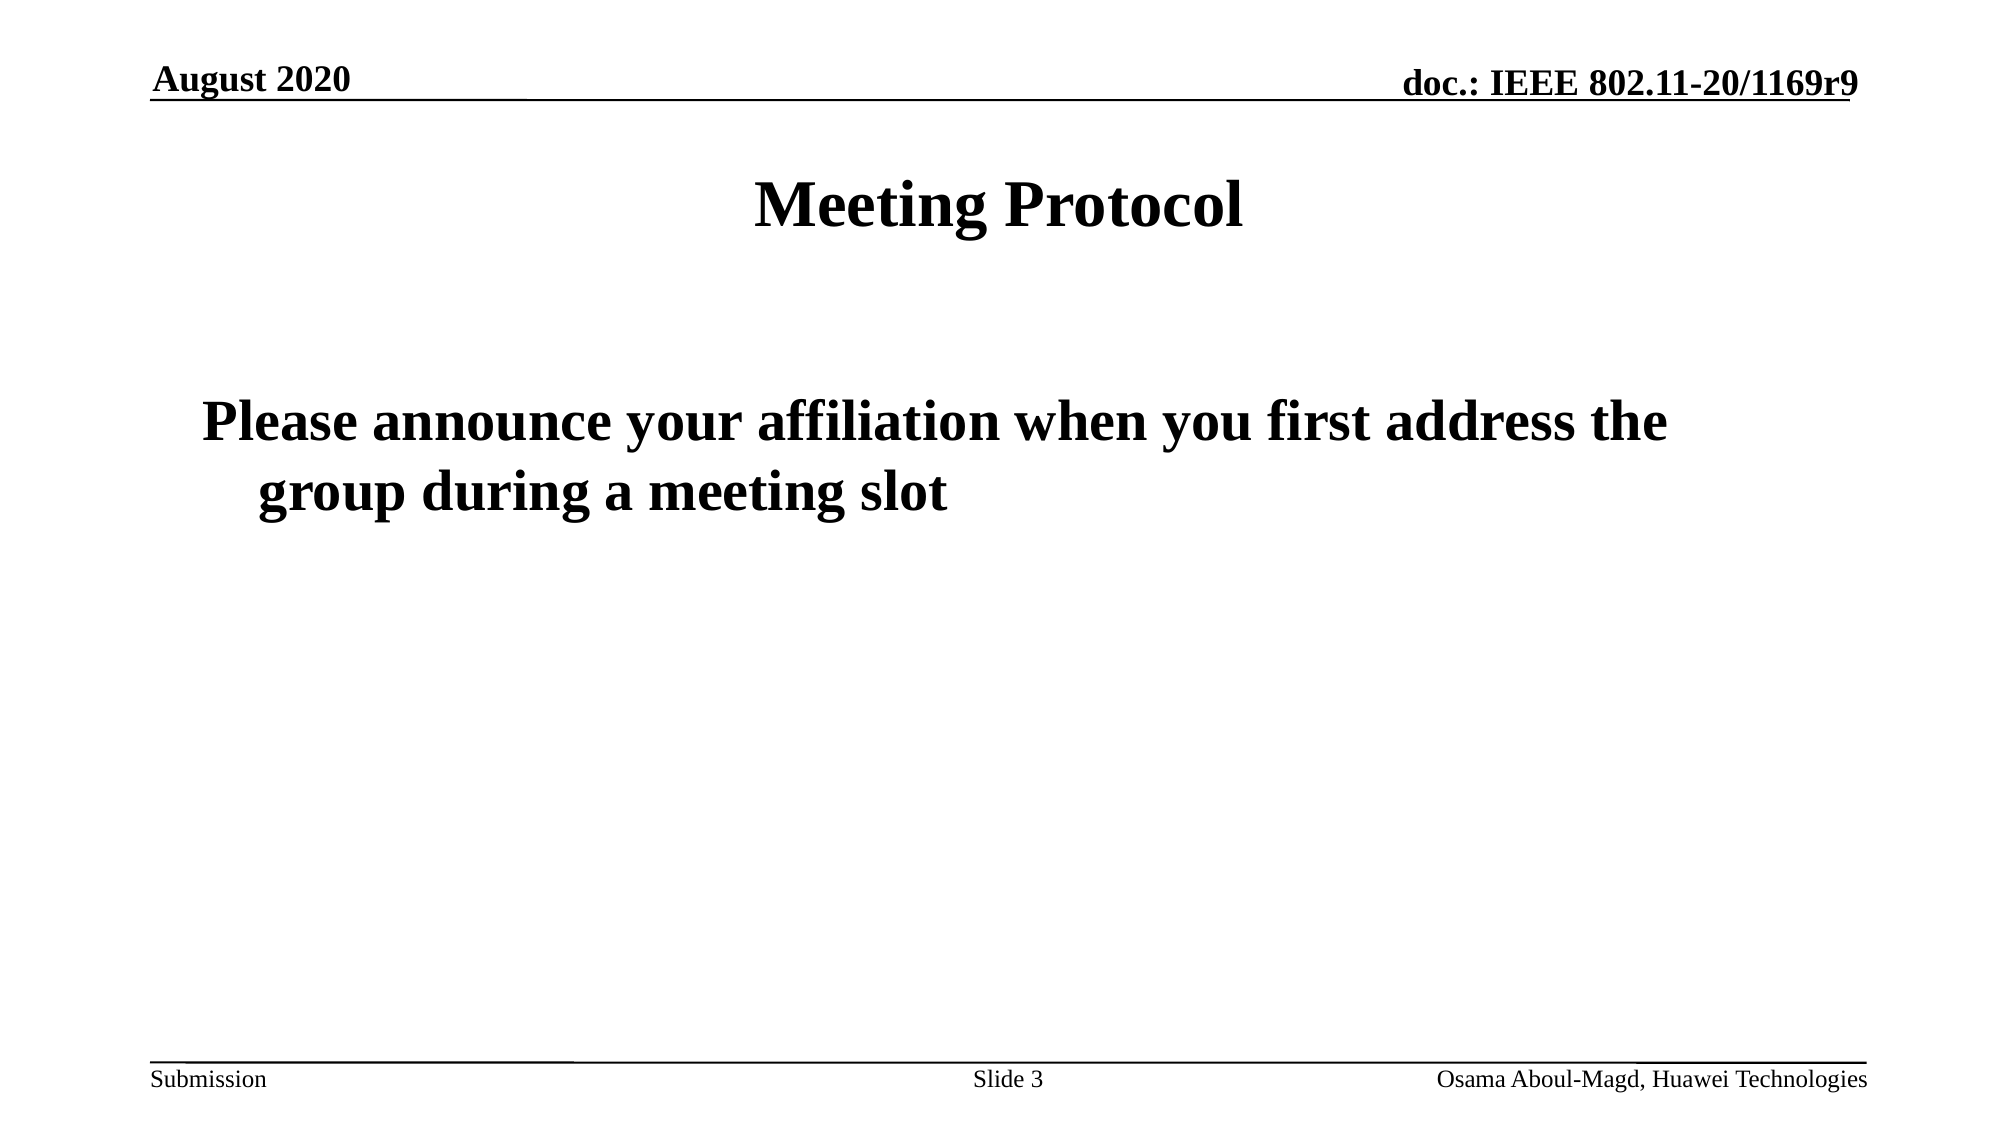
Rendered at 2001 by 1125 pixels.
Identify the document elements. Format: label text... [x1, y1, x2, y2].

footer Osama Aboul-Magd, Huawei Technologies [1171, 1061, 1869, 1093]
slide_number Slide 3 [950, 1061, 1067, 1123]
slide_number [152, 54, 563, 100]
title Meeting Protocol [149, 112, 1850, 288]
list Please announce your affiliation when you first address the group during a meeting slot [187, 374, 1813, 513]
